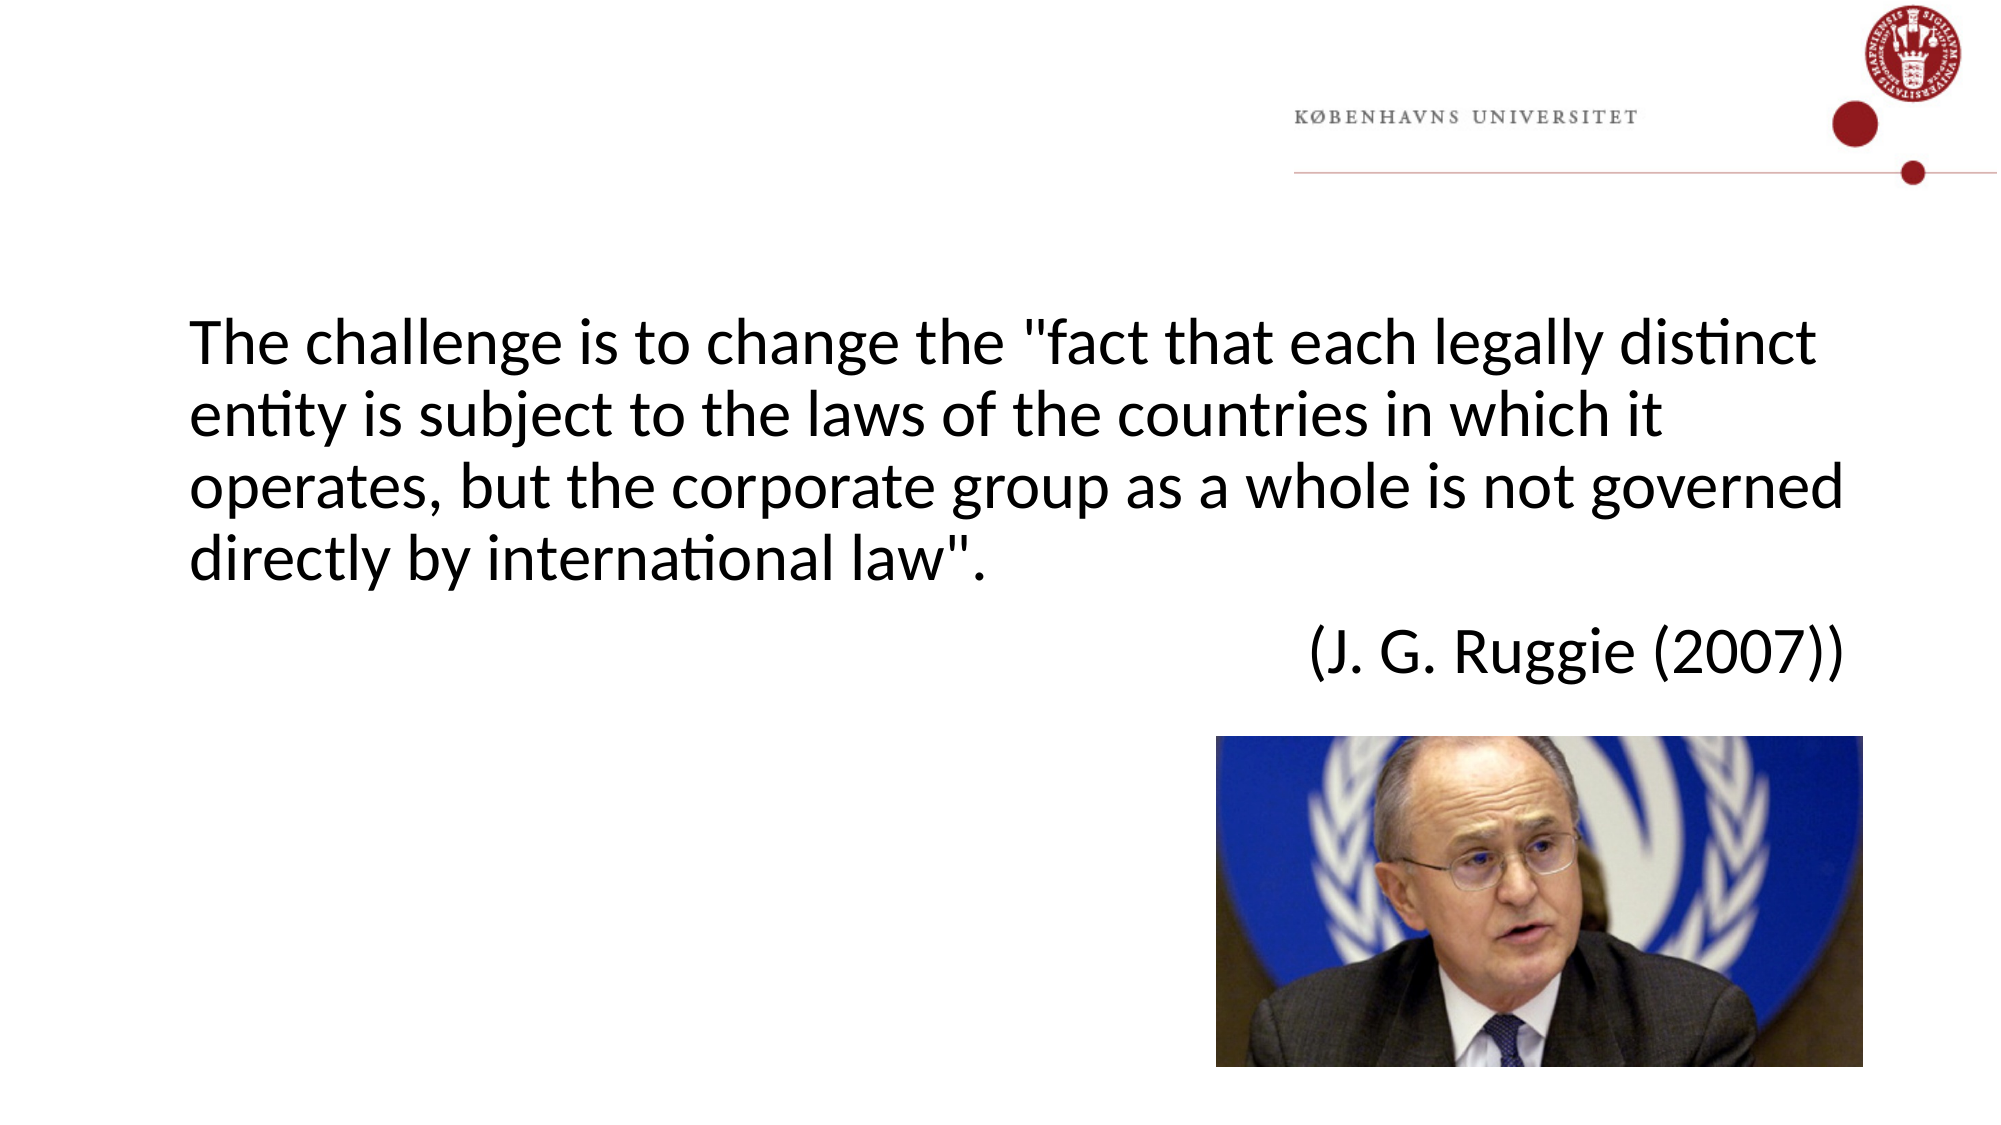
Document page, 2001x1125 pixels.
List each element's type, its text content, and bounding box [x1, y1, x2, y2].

picture [1294, 0, 1997, 191]
list The challenge is to change the "fact that each legally distinct entity is subject to the laws of the countries in which it operates, but the corporate group as a whole is not governed directly by international law". (J. G. Ruggie (2007)) [137, 299, 1863, 1014]
picture [1216, 736, 1863, 1067]
